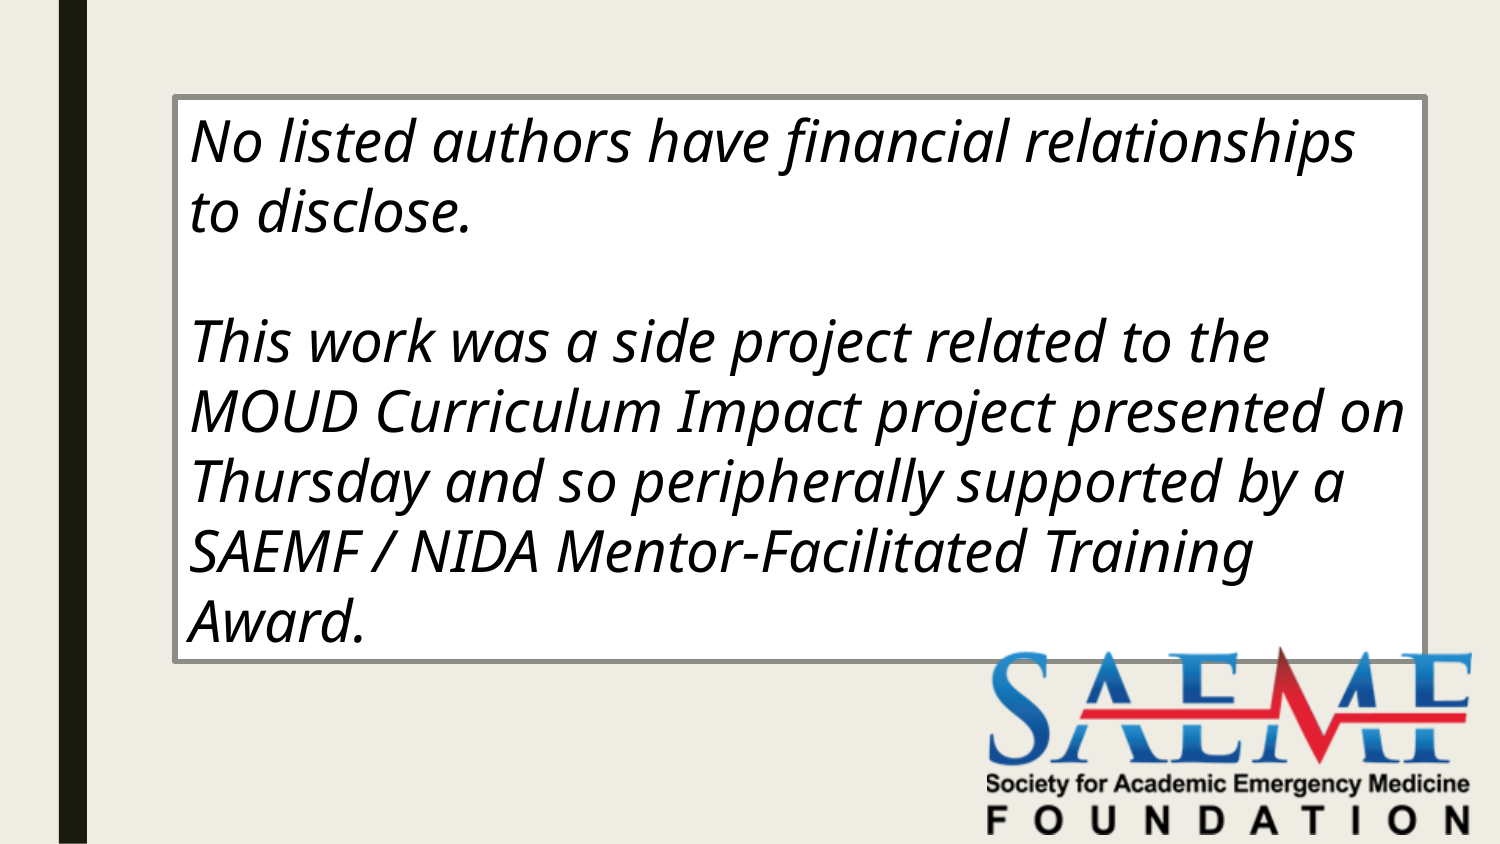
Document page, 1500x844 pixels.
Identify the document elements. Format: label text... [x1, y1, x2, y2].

picture [987, 646, 1474, 835]
text_box No listed authors have financial relationships to disclose. This work was a side project related to the MOUD Curriculum Impact project presented on Thursday and so peripherally supported by a SAEMF / NIDA Mentor-Facilitated Training Award. [172, 94, 1428, 664]
